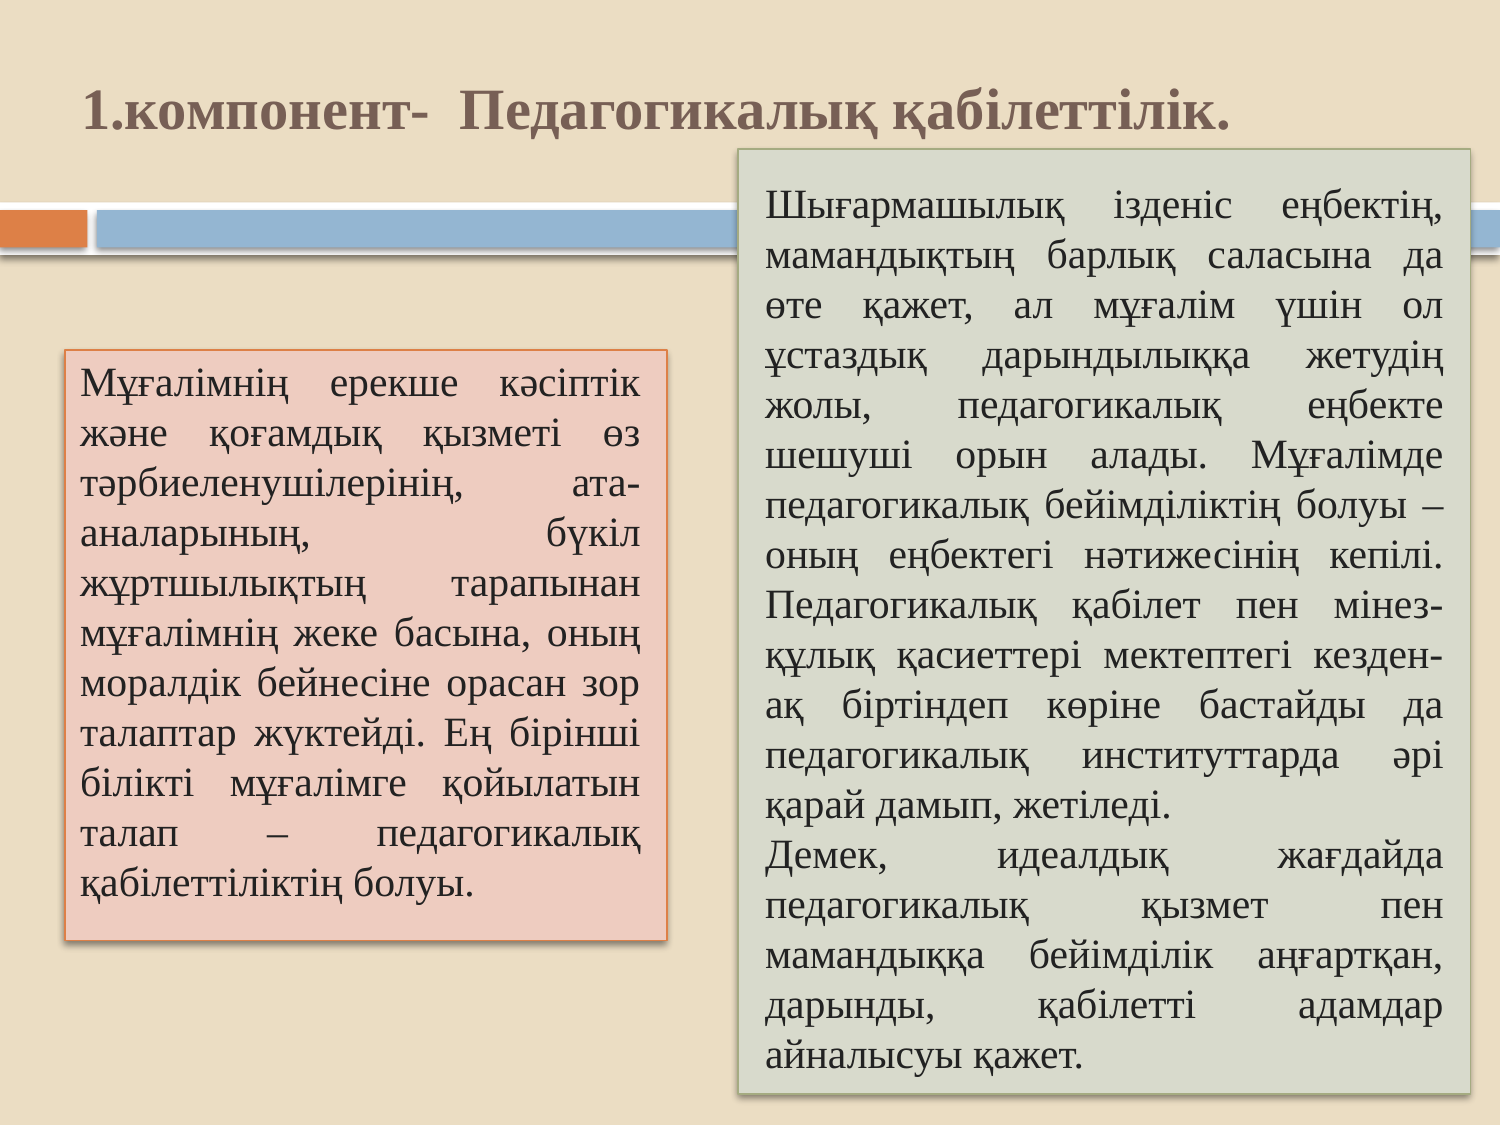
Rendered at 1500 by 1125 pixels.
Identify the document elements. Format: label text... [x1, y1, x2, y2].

text_box [737, 148, 1471, 1095]
text_box Мұғалімнің ерекше кәсіптік және қоғамдық қызметі өз тәрбиеленушілерінің, ата-аналарының, бүкіл жұртшылықтың тарапынан мұғалімнің жеке басына, оның моралдік бейнесіне орасан зор талаптар жүктейді. Ең бірінші білікті мұғалімге қойылатын талап – педагогикалық қабілеттіліктің болуы. [64, 347, 656, 913]
title 1.компонент- Педагогикалық қабілеттілік. [66, 61, 1392, 237]
text_box Шығармашылық ізденіс еңбектің, мамандықтың барлық саласына да өте қажет, ал мұғалім үшін ол ұстаздық дарындылыққа жетудің жолы, педагогикалық еңбекте шешуші орын алады. Мұғалімде педагогикалық бейімділіктің болуы – оның еңбектегі нәтижесінің кепілі. Педагогикалық қабілет пен мінез-құлық қасиеттері мектептегі кезден-ақ біртіндеп көріне бастайды да педагогикалық институттарда әрі қарай дамып, жетіледі. Демек, идеалдық жағдайда педагогикалық қызмет пен мамандыққа бейімділік аңғартқан, дарынды, қабілетті адамдар айналысуы қажет. [750, 168, 1459, 1085]
text_box [64, 349, 668, 941]
